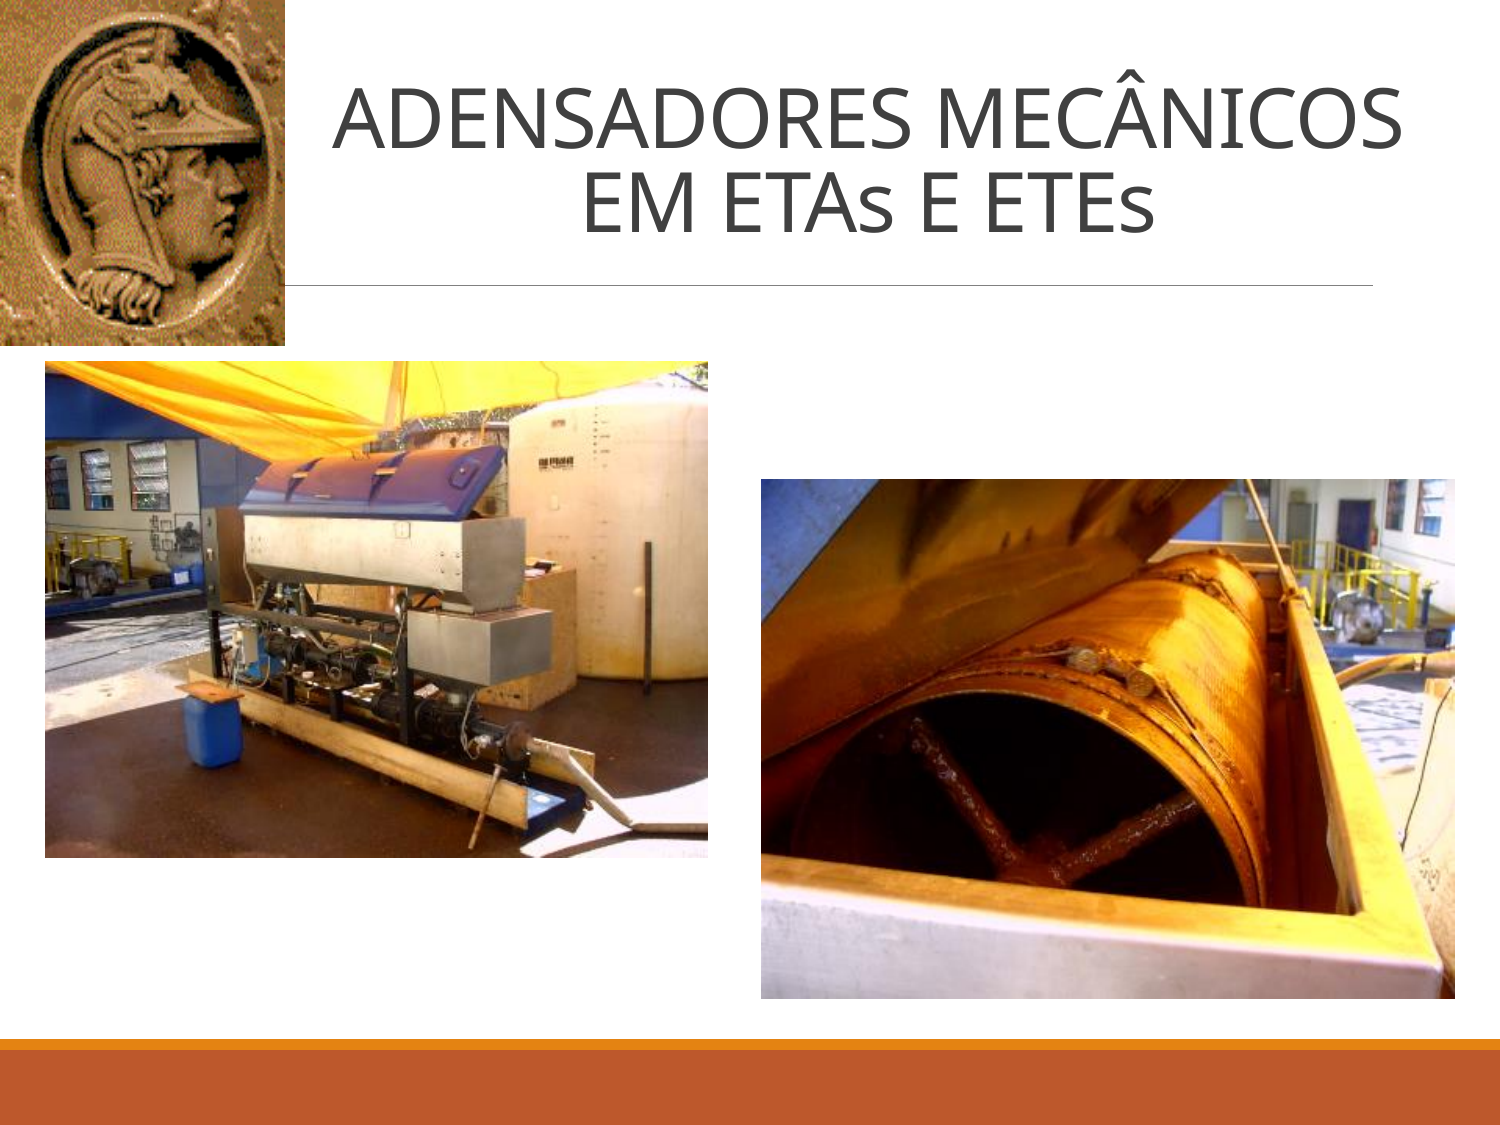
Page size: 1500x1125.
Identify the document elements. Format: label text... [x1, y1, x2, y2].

picture [761, 479, 1455, 1000]
title ADENSADORES MECÂNICOS EM ETAs E ETEs [297, 56, 1451, 258]
picture [0, 0, 288, 351]
picture [45, 361, 708, 859]
